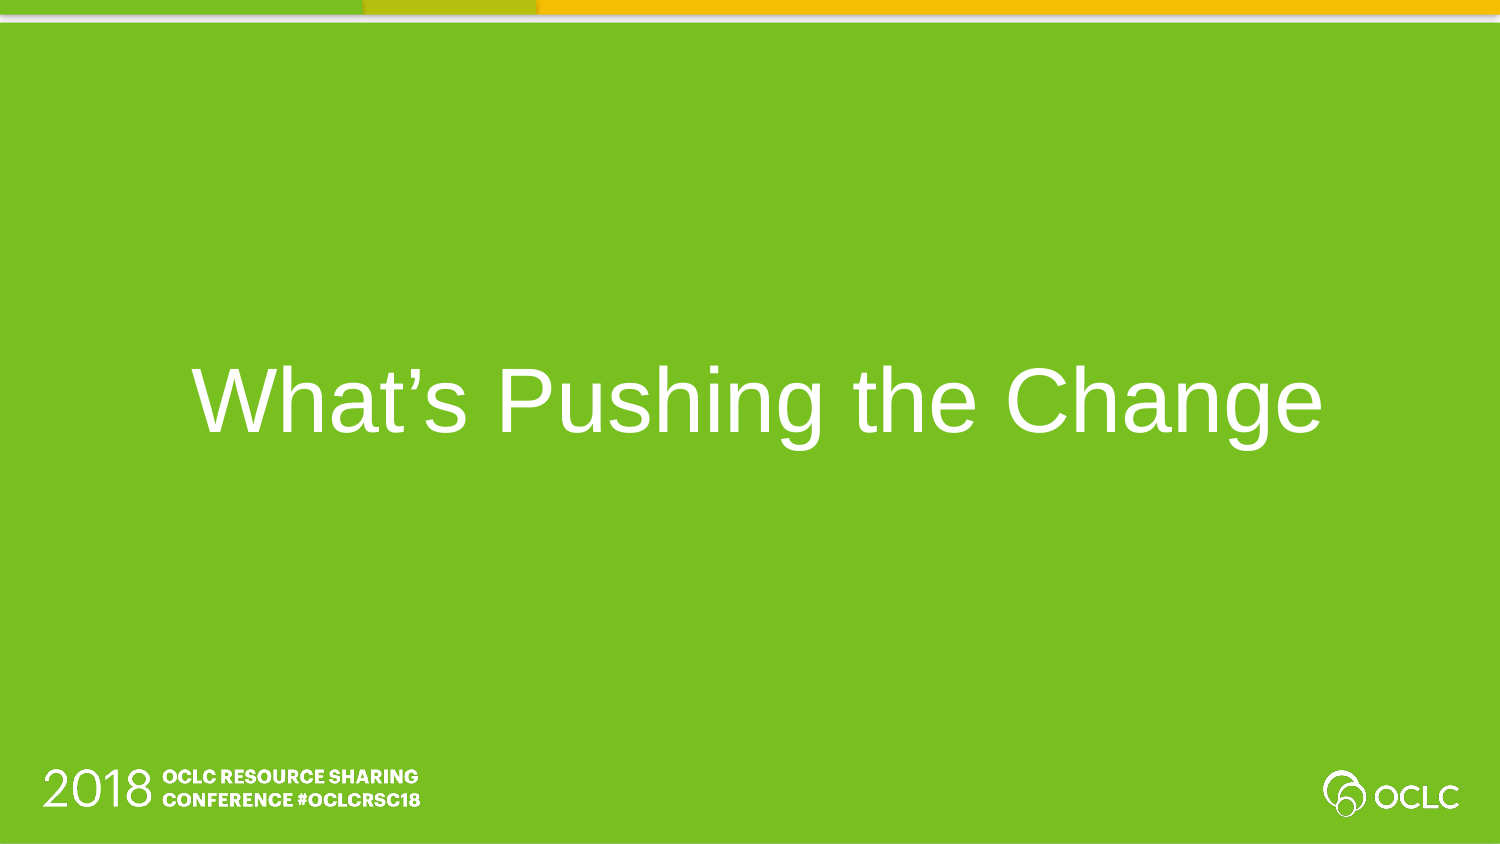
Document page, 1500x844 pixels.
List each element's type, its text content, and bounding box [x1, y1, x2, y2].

picture [43, 769, 420, 807]
list What’s Pushing the Change [154, 164, 1365, 680]
